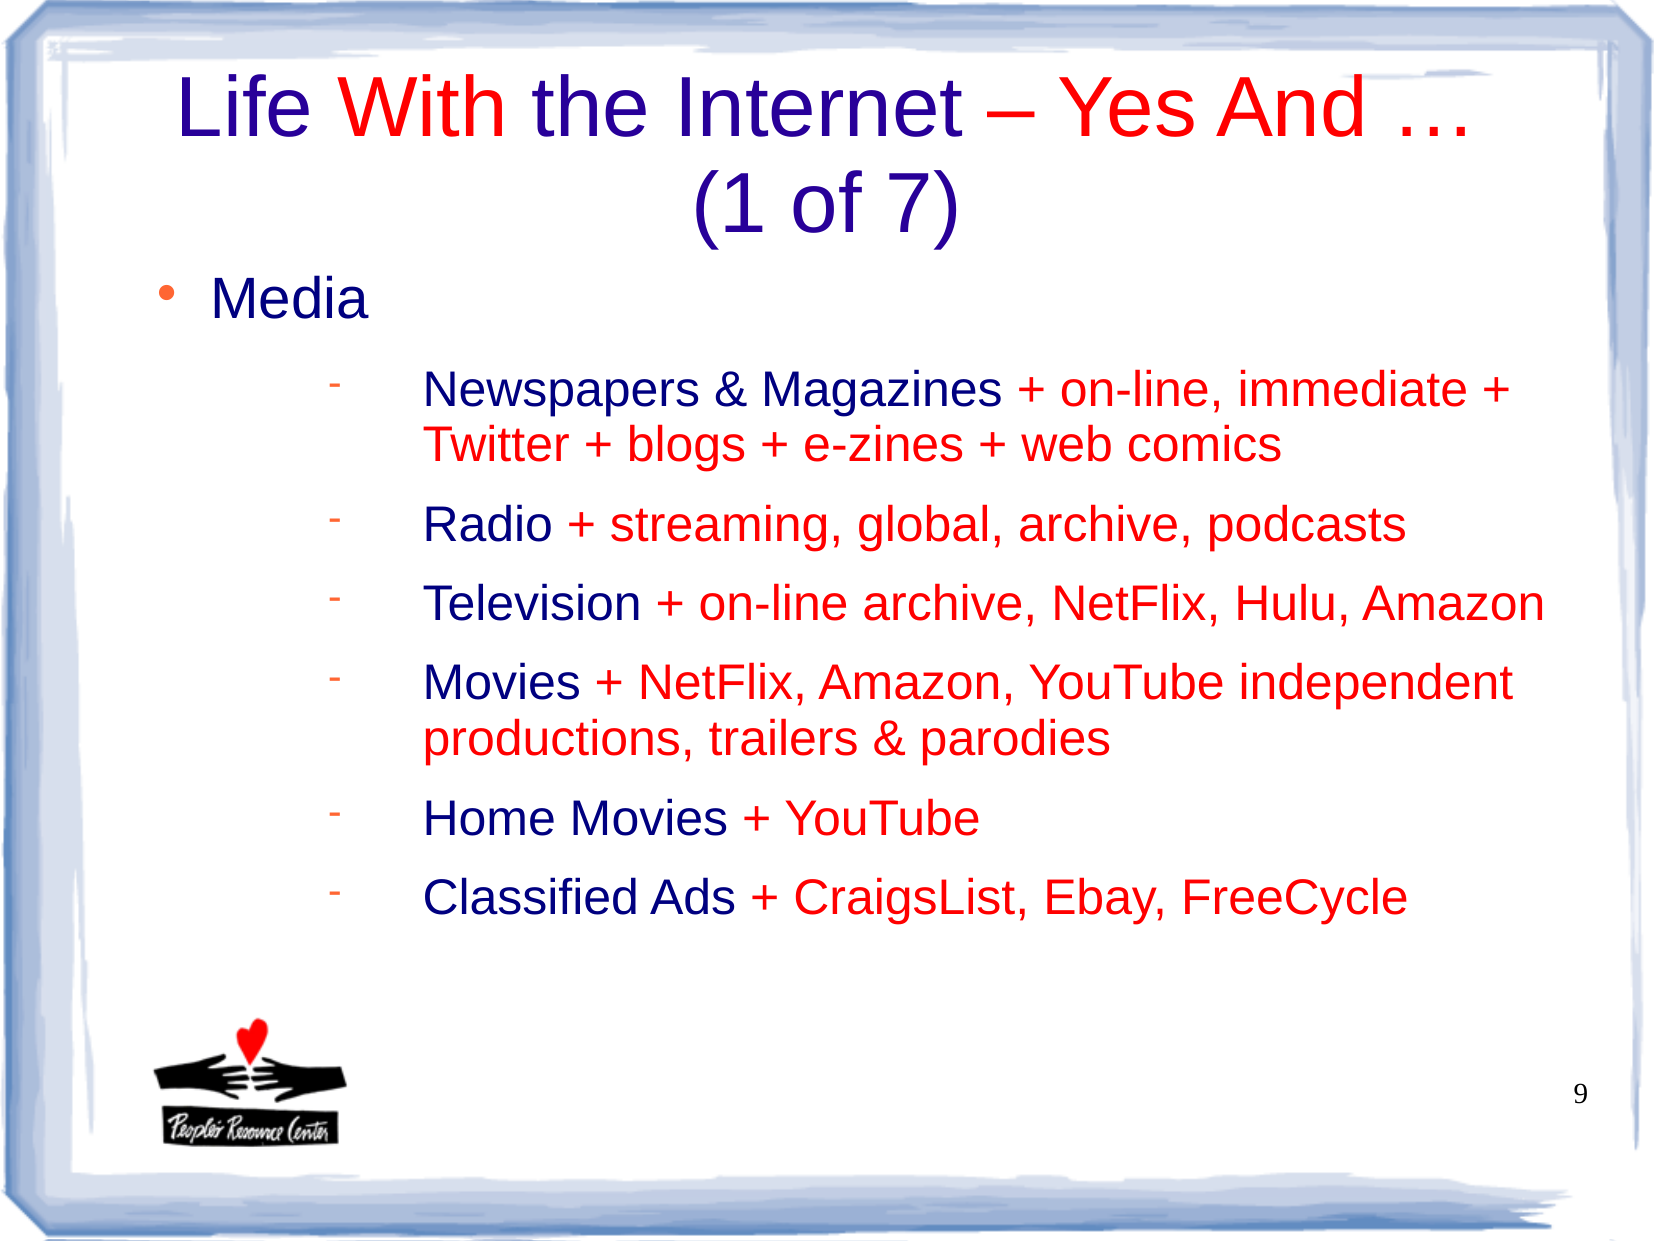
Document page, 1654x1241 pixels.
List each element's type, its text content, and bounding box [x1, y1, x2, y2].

picture [0, 0, 1654, 1241]
subtitle Media Newspapers & Magazines + on-line, immediate + Twitter + blogs + e-zines + web comics Radio + streaming, global, archive, podcasts Television + on-line archive, NetFlix, Hulu, Amazon Movies + NetFlix, Amazon, YouTube independent productions, trailers & parodies Home Movies + YouTube Classified Ads + CraigsList, Ebay, FreeCycle [139, 369, 1593, 1021]
title Life With the Internet – Yes And … (1 of 7) [82, 49, 1571, 257]
slide_number 9 [1203, 1076, 1589, 1162]
